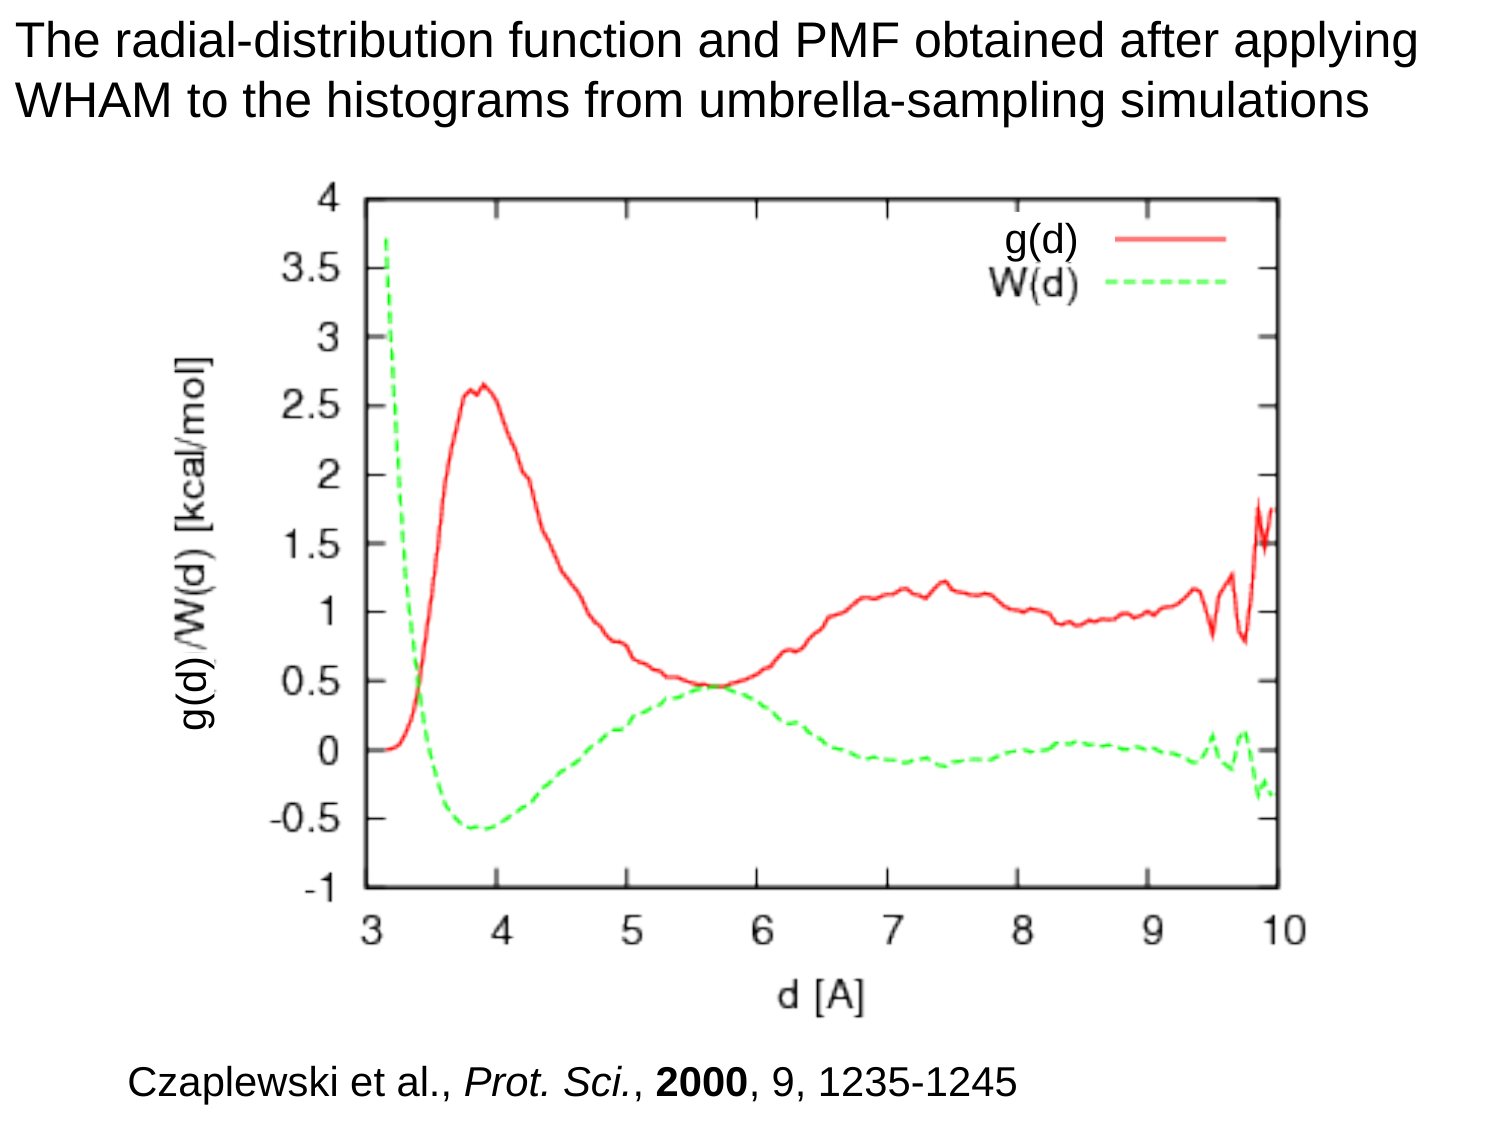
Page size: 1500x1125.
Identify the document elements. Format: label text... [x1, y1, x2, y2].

text_box Czaplewski et al., Prot. Sci., 2000, 9, 1235-1245 [112, 1046, 1238, 1112]
picture [99, 149, 1326, 1026]
text_box The radial-distribution function and PMF obtained after applying WHAM to the histograms from umbrella-sampling simulations [0, 0, 1500, 135]
